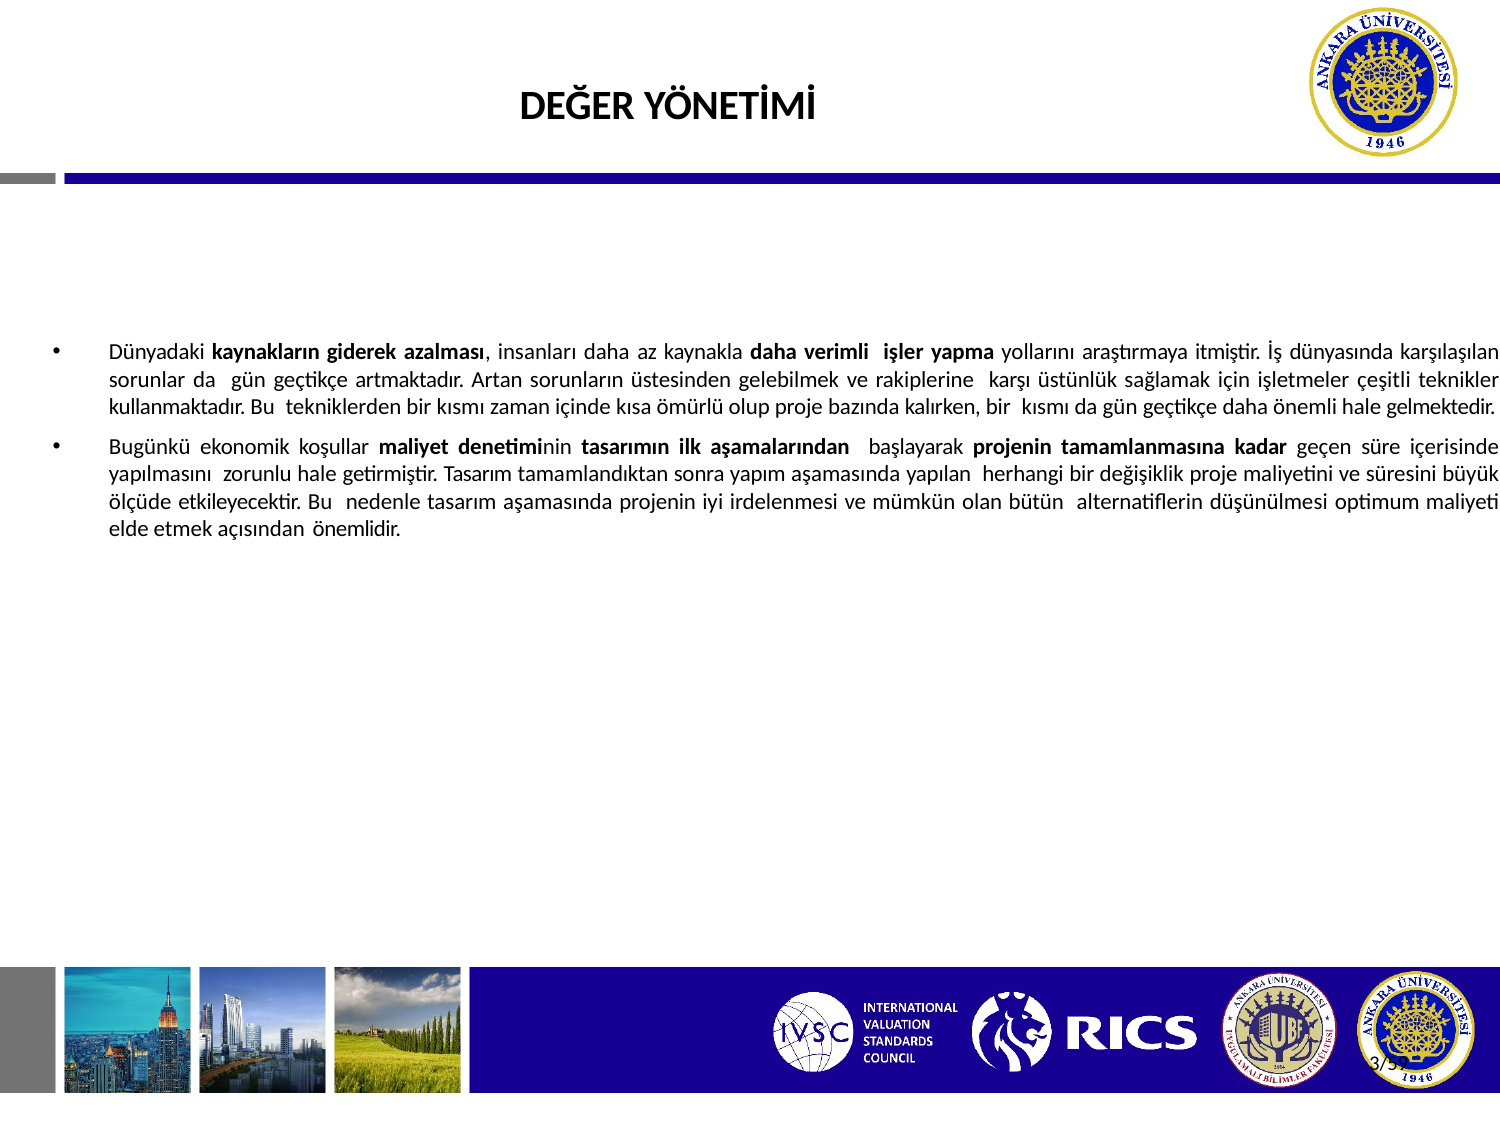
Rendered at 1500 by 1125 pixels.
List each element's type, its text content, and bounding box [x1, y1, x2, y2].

picture [0, 0, 1500, 1125]
text_box Dünyadaki kaynakların giderek azalması, insanları daha az kaynakla daha verimli işler yapma yollarını araştırmaya itmiştir. İş dünyasında karşılaşılan sorunlar da gün geçtikçe artmaktadır. Artan sorunların üstesinden gelebilmek ve rakiplerine karşı üstünlük sağlamak için işletmeler çeşitli teknikler kullanmaktadır. Bu tekniklerden bir kısmı zaman içinde kısa ömürlü olup proje bazında kalırken, bir kısmı da gün geçtikçe daha önemli hale gelmektedir. Bugünkü ekonomik koşullar maliyet denetiminin tasarımın ilk aşamalarından başlayarak projenin tamamlanmasına kadar geçen süre içerisinde yapılmasını zorunlu hale getirmiştir. Tasarım tamamlandıktan sonra yapım aşamasında yapılan herhangi bir değişiklik proje maliyetini ve süresini büyük ölçüde etkileyecektir. Bu nedenle tasarım aşamasında projenin iyi irdelenmesi ve mümkün olan bütün alternatiflerin düşünülmesi optimum maliyeti elde etmek açısından önemlidir. [50, 334, 1500, 542]
title DEĞER YÖNETİMİ [517, 76, 1004, 266]
text_box 3/59 [1362, 1053, 1411, 1097]
